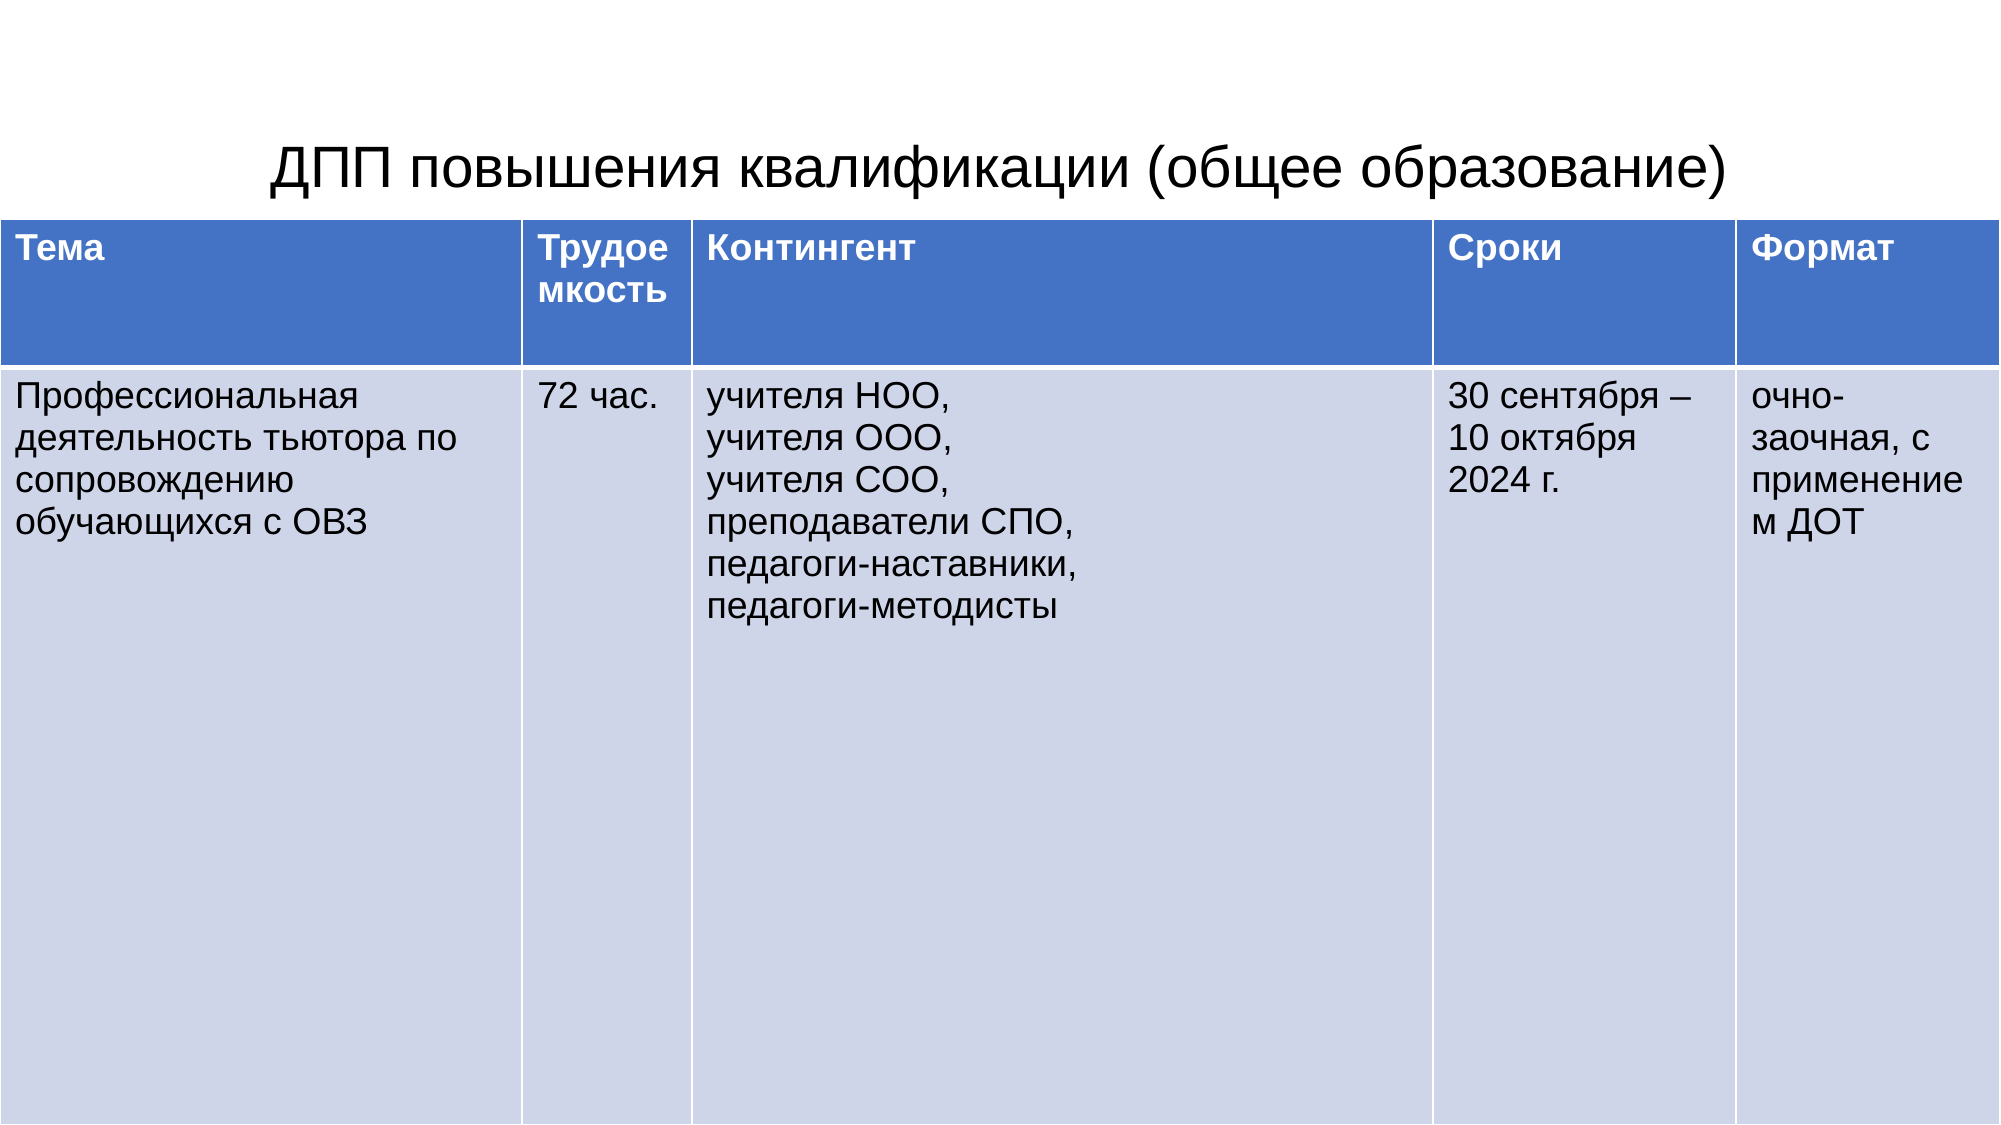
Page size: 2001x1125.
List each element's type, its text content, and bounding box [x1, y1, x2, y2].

table_cell учителя НОО, учителя ООО, учителя СОО, преподаватели СПО, педагоги-наставники, педагоги-методисты [693, 370, 1432, 1124]
table_header Тема [1, 220, 521, 365]
table_cell 72 час. [523, 370, 691, 1124]
table_header Трудоемкость [523, 220, 691, 365]
table_header Формат [1737, 220, 1999, 365]
table_header Сроки [1434, 220, 1735, 365]
table_cell Профессиональная деятельность тьютора по сопровождению обучающихся с ОВЗ [1, 370, 521, 1124]
title ДПП повышения квалификации (общее образование) [137, 59, 1863, 218]
table_cell очно-заочная, с применением ДОТ [1737, 370, 1999, 1124]
table_cell 30 сентября – 10 октября 2024 г. [1434, 370, 1735, 1124]
table_header Контингент [693, 220, 1432, 365]
